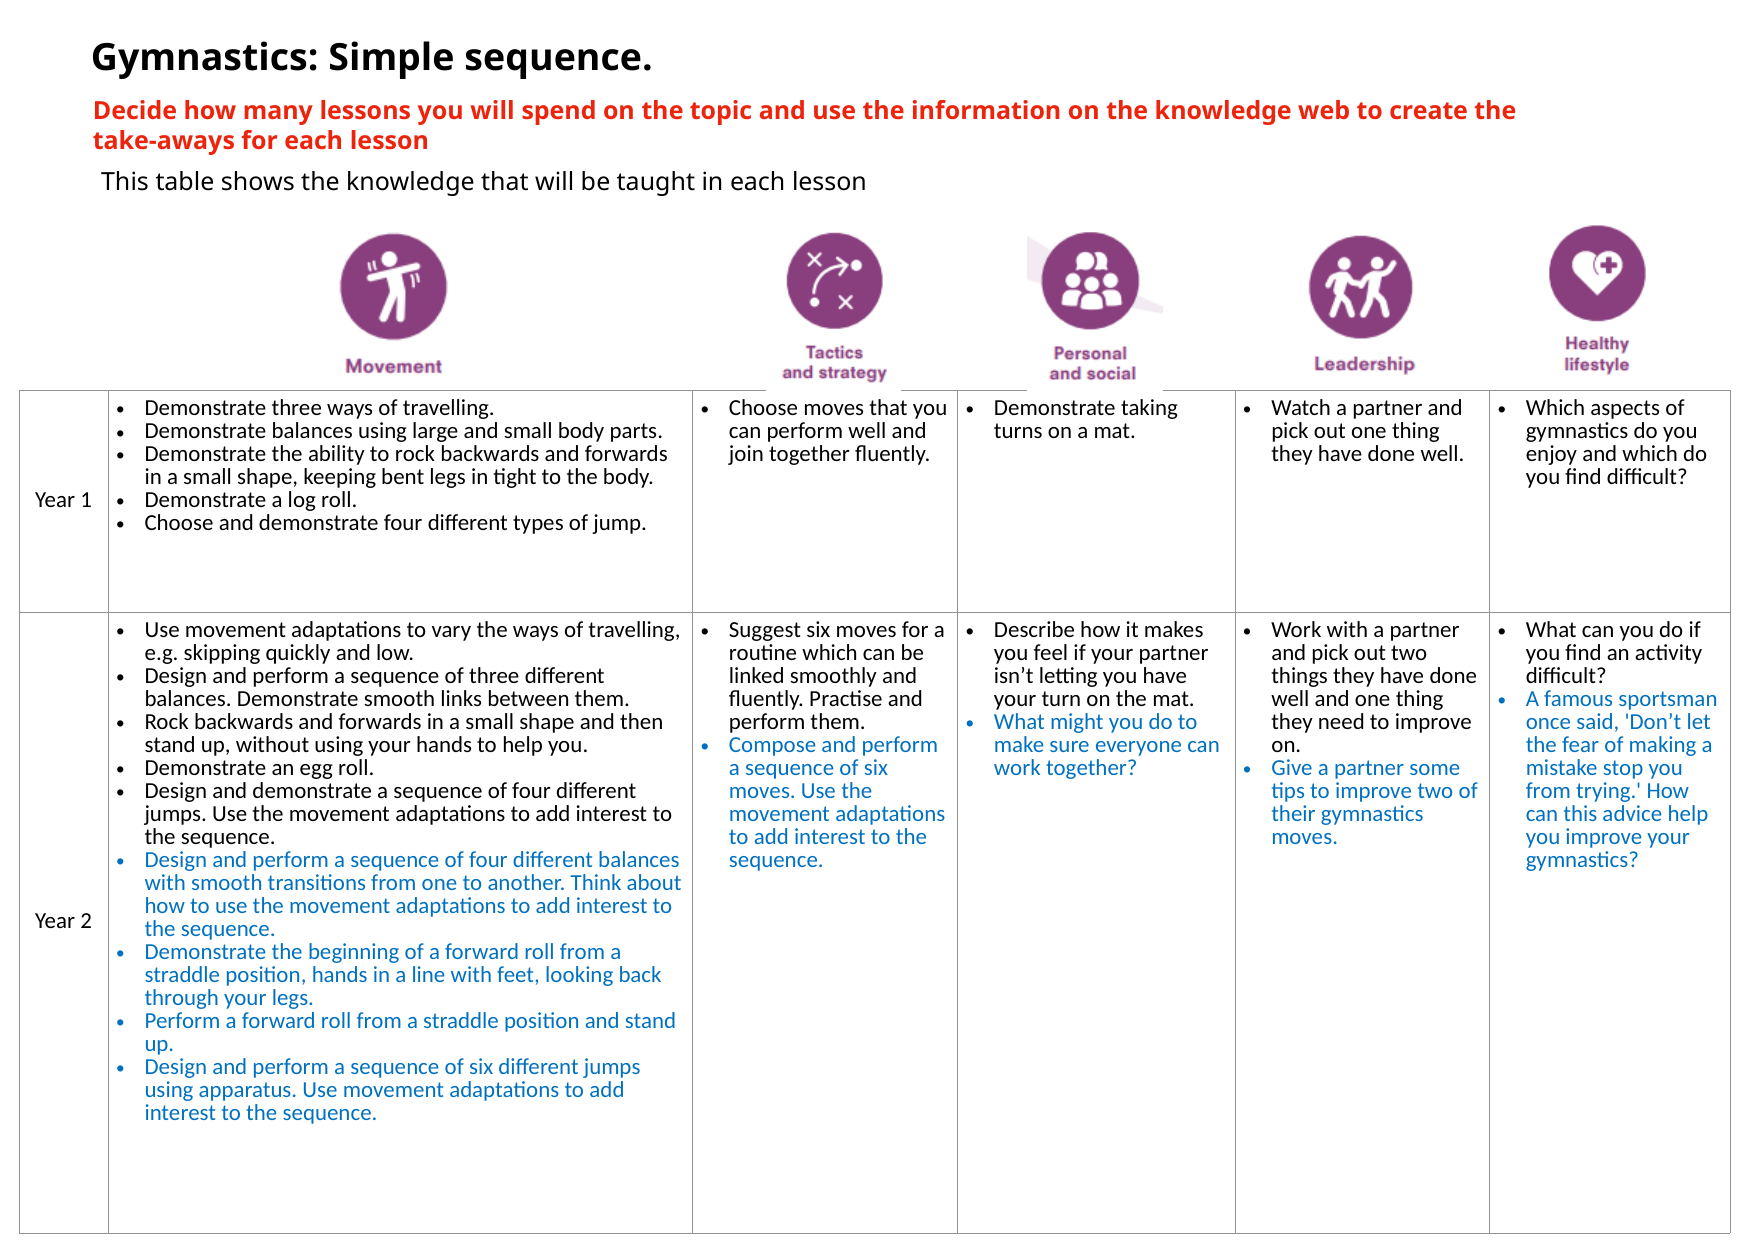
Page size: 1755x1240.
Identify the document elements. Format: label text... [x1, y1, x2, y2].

text_box Gymnastics: Simple sequence. [84, 26, 670, 85]
table_header Year 1 [20, 391, 108, 612]
picture [326, 219, 462, 385]
picture [766, 219, 902, 391]
table_cell Use movement adaptations to vary the ways of travelling, e.g. skipping quickly and low. Design and perform a sequence of three different balances. Demonstrate smooth links between them. Rock backwards and forwards in a small shape and then stand up, without using your hands to help you. Demonstrate an egg roll. Design and demonstrate a sequence of four different jumps. Use the movement adaptations to add interest to the sequence. Design and perform a sequence of four different balances with smooth transitions from one to another. Think about how to use the movement adaptations to add interest to the sequence. Demonstrate the beginning of a forward roll from a straddle position, hands in a line with feet, looking back through your legs. Perform a forward roll from a straddle position and stand up. Design and perform a sequence of six different jumps using apparatus. Use movement adaptations to add interest to the sequence. [109, 613, 692, 1233]
table_cell Year 2 [20, 613, 108, 1233]
table_cell Work with a partner and pick out two things they have done well and one thing they need to improve on. Give a partner some tips to improve two of their gymnastics moves. [1236, 613, 1489, 1233]
table_cell What can you do if you find an activity difficult? A famous sportsman once said, 'Don’t let the fear of making a mistake stop you from trying.' How can this advice help you improve your gymnastics? [1490, 613, 1730, 1233]
table_cell Describe how it makes you feel if your partner isn’t letting you have your turn on the mat. What might you do to make sure everyone can work together? [958, 613, 1235, 1233]
table_header Watch a partner and pick out one thing they have done well. [1236, 391, 1489, 612]
picture [1282, 218, 1435, 385]
text_box Decide how many lessons you will spend on the topic and use the information on the knowledge web to create the take-aways for each lesson [86, 87, 1581, 161]
table_header Demonstrate taking turns on a mat. [958, 391, 1235, 612]
picture [1534, 212, 1660, 387]
table_cell Suggest six moves for a routine which can be linked smoothly and fluently. Practise and perform them. Compose and perform a sequence of six moves. Use the movement adaptations to add interest to the sequence. [693, 613, 957, 1233]
text_box This table shows the knowledge that will be taught in each lesson [94, 159, 1660, 202]
table_header Choose moves that you can perform well and join together fluently. [693, 391, 957, 612]
picture [1027, 221, 1163, 391]
table_header Demonstrate three ways of travelling. Demonstrate balances using large and small body parts. Demonstrate the ability to rock backwards and forwards in a small shape, keeping bent legs in tight to the body. Demonstrate a log roll. Choose and demonstrate four different types of jump. [109, 391, 692, 612]
table_header Which aspects of gymnastics do you enjoy and which do you find difficult? [1490, 391, 1730, 612]
